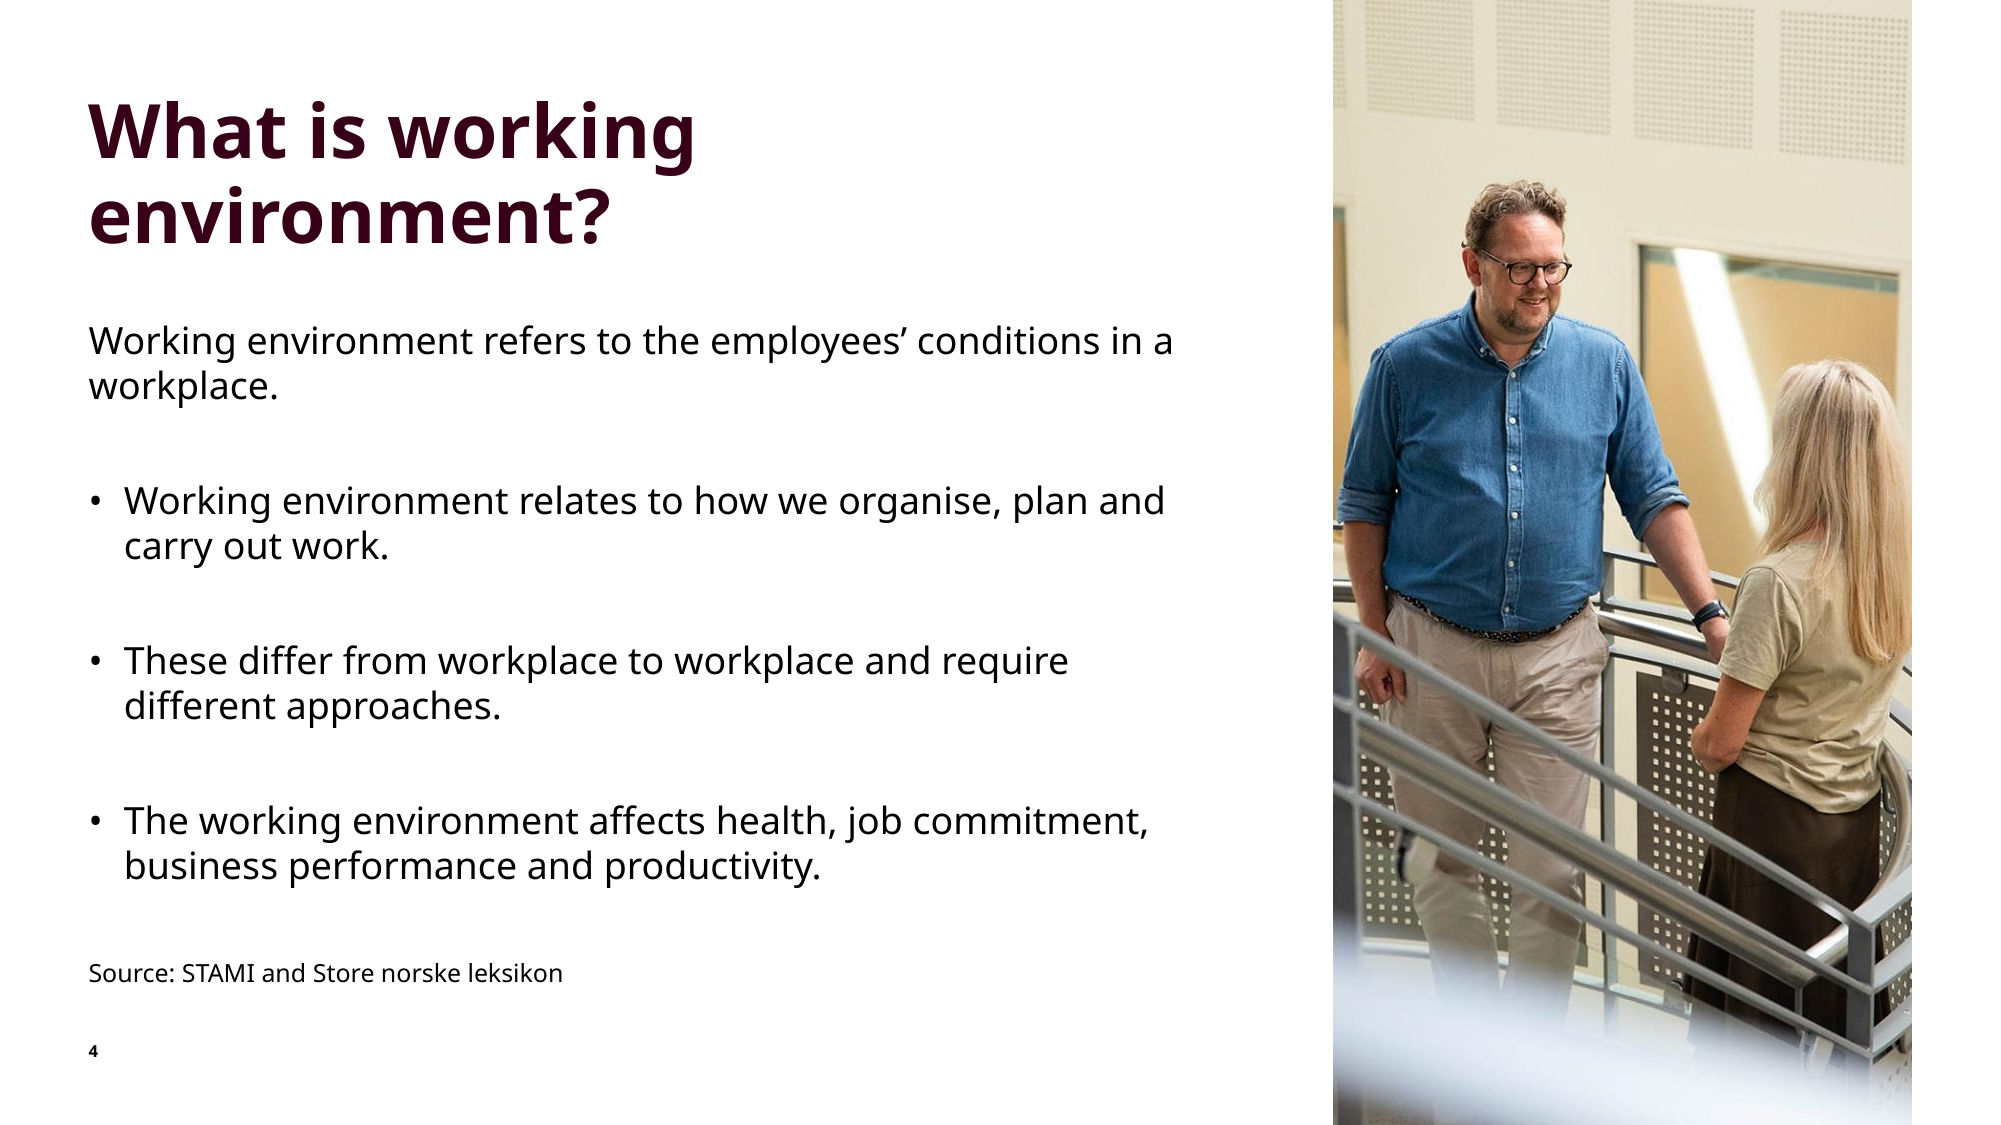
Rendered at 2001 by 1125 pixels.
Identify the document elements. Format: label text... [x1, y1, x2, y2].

picture [1333, 0, 1912, 1125]
list Working environment refers to the employees’ conditions in a workplace. Working environment relates to how we organise, plan and carry out work. These differ from workplace to workplace and require different approaches. The working environment affects health, job commitment, business performance and productivity. Source: STAMI and Store norske leksikon [88, 317, 1178, 991]
title What is working environment? [88, 90, 1178, 266]
slide_number 4 [88, 1034, 130, 1065]
